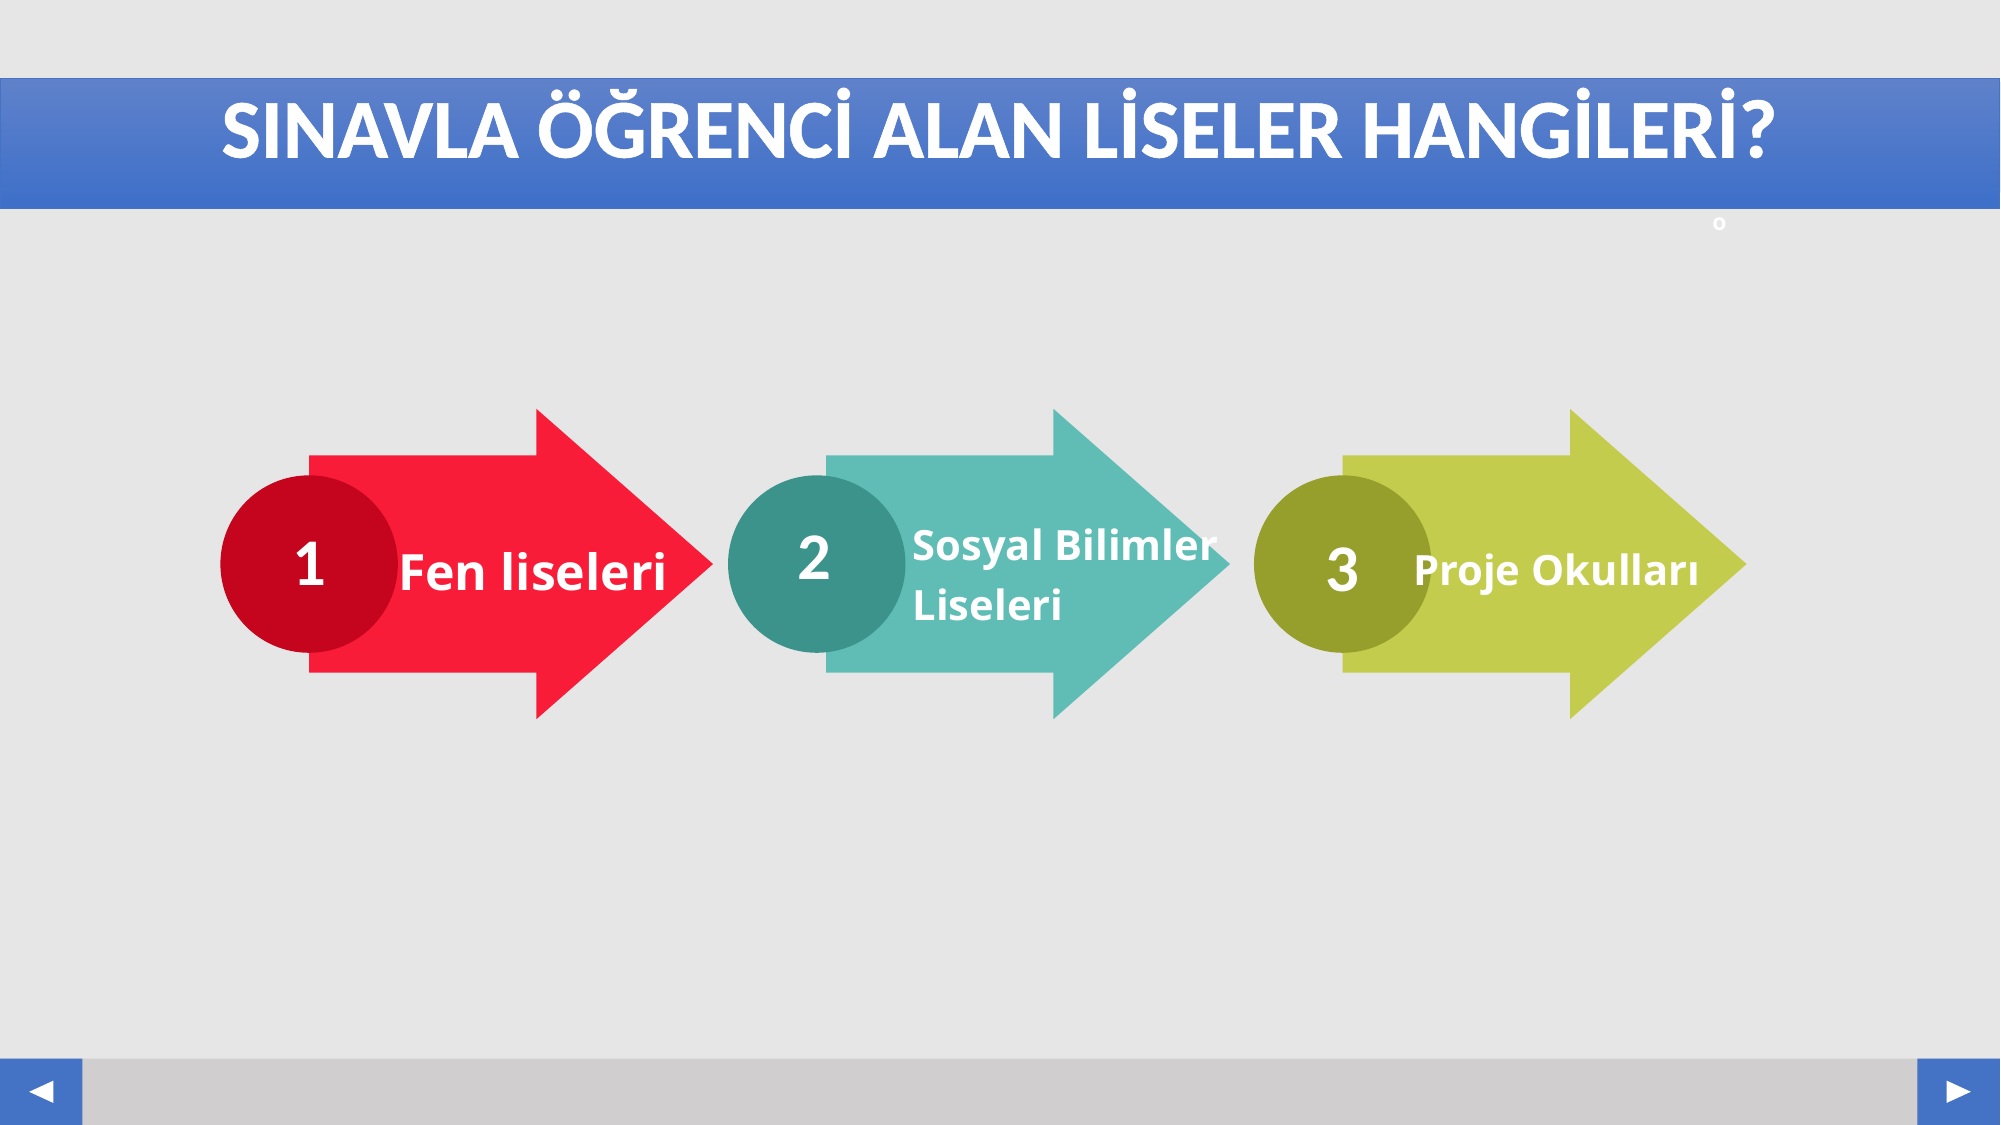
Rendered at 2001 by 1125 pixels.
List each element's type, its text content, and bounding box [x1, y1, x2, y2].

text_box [1253, 408, 1747, 720]
title SINAVLA ÖĞRENCİ ALAN LİSELER HANGİLERİ? [0, 78, 2000, 209]
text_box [727, 408, 1243, 720]
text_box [220, 408, 713, 720]
